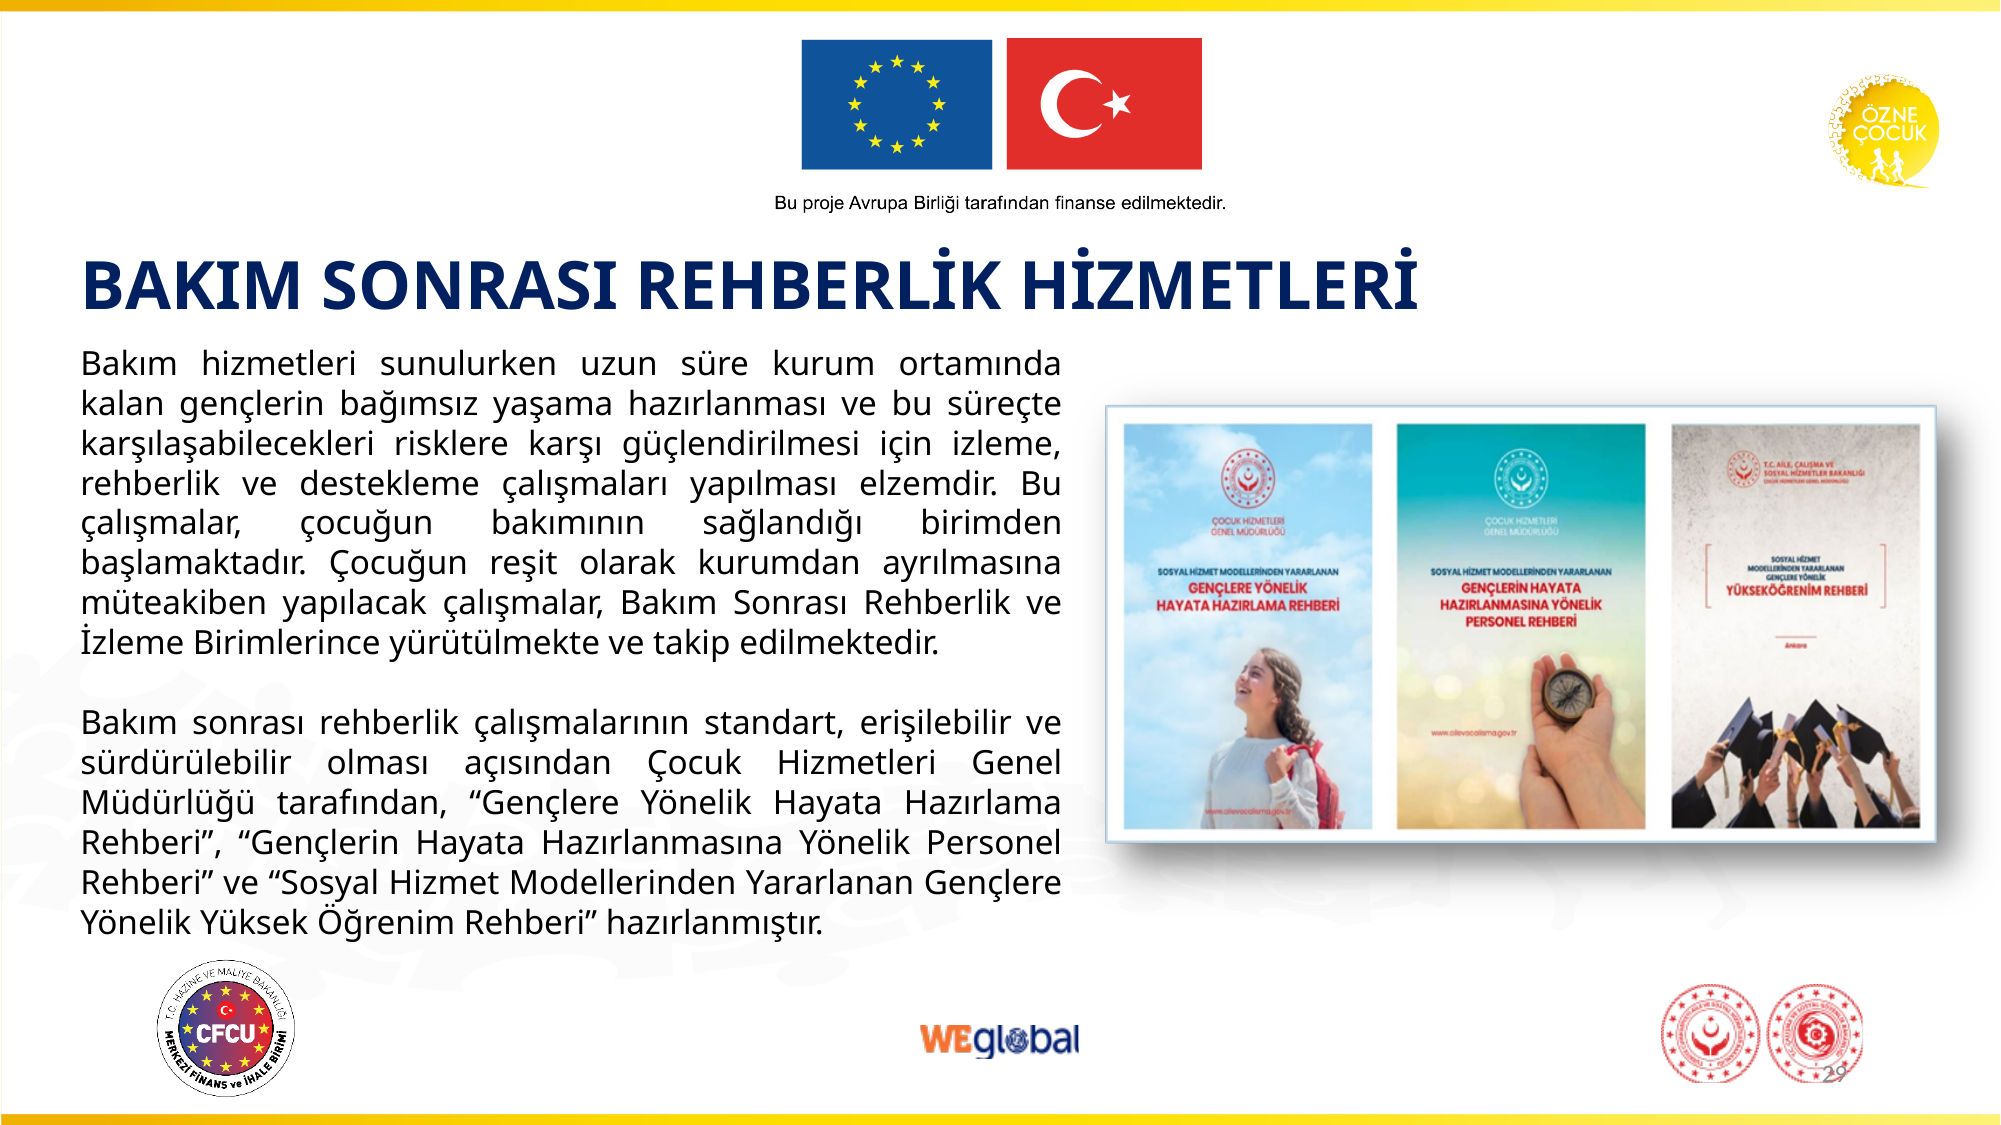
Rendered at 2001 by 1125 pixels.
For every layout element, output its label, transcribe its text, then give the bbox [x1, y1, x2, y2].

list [1068, 364, 2000, 927]
title BAKIM SONRASI REHBERLİK HİZMETLERİ [65, 178, 1791, 397]
picture [0, 0, 2001, 1125]
text_box Bakım hizmetleri sunulurken uzun süre kurum ortamında kalan gençlerin bağımsız yaşama hazırlanması ve bu süreçte karşılaşabilecekleri risklere karşı güçlendirilmesi için izleme, rehberlik ve destekleme çalışmaları yapılması elzemdir. Bu çalışmalar, çocuğun bakımının sağlandığı birimden başlamaktadır. Çocuğun reşit olarak kurumdan ayrılmasına müteakiben yapılacak çalışmalar, Bakım Sonrası Rehberlik ve İzleme Birimlerince yürütülmekte ve takip edilmektedir. Bakım sonrası rehberlik çalışmalarının standart, erişilebilir ve sürdürülebilir olması açısından Çocuk Hizmetleri Genel Müdürlüğü tarafından, “Gençlere Yönelik Hayata Hazırlama Rehberi”, “Gençlerin Hayata Hazırlanmasına Yönelik Personel Rehberi” ve “Sosyal Hizmet Modellerinden Yararlanan Gençlere Yönelik Yüksek Öğrenim Rehberi” hazırlanmıştır. [65, 397, 1079, 984]
slide_number 29 [1412, 1042, 1863, 1103]
